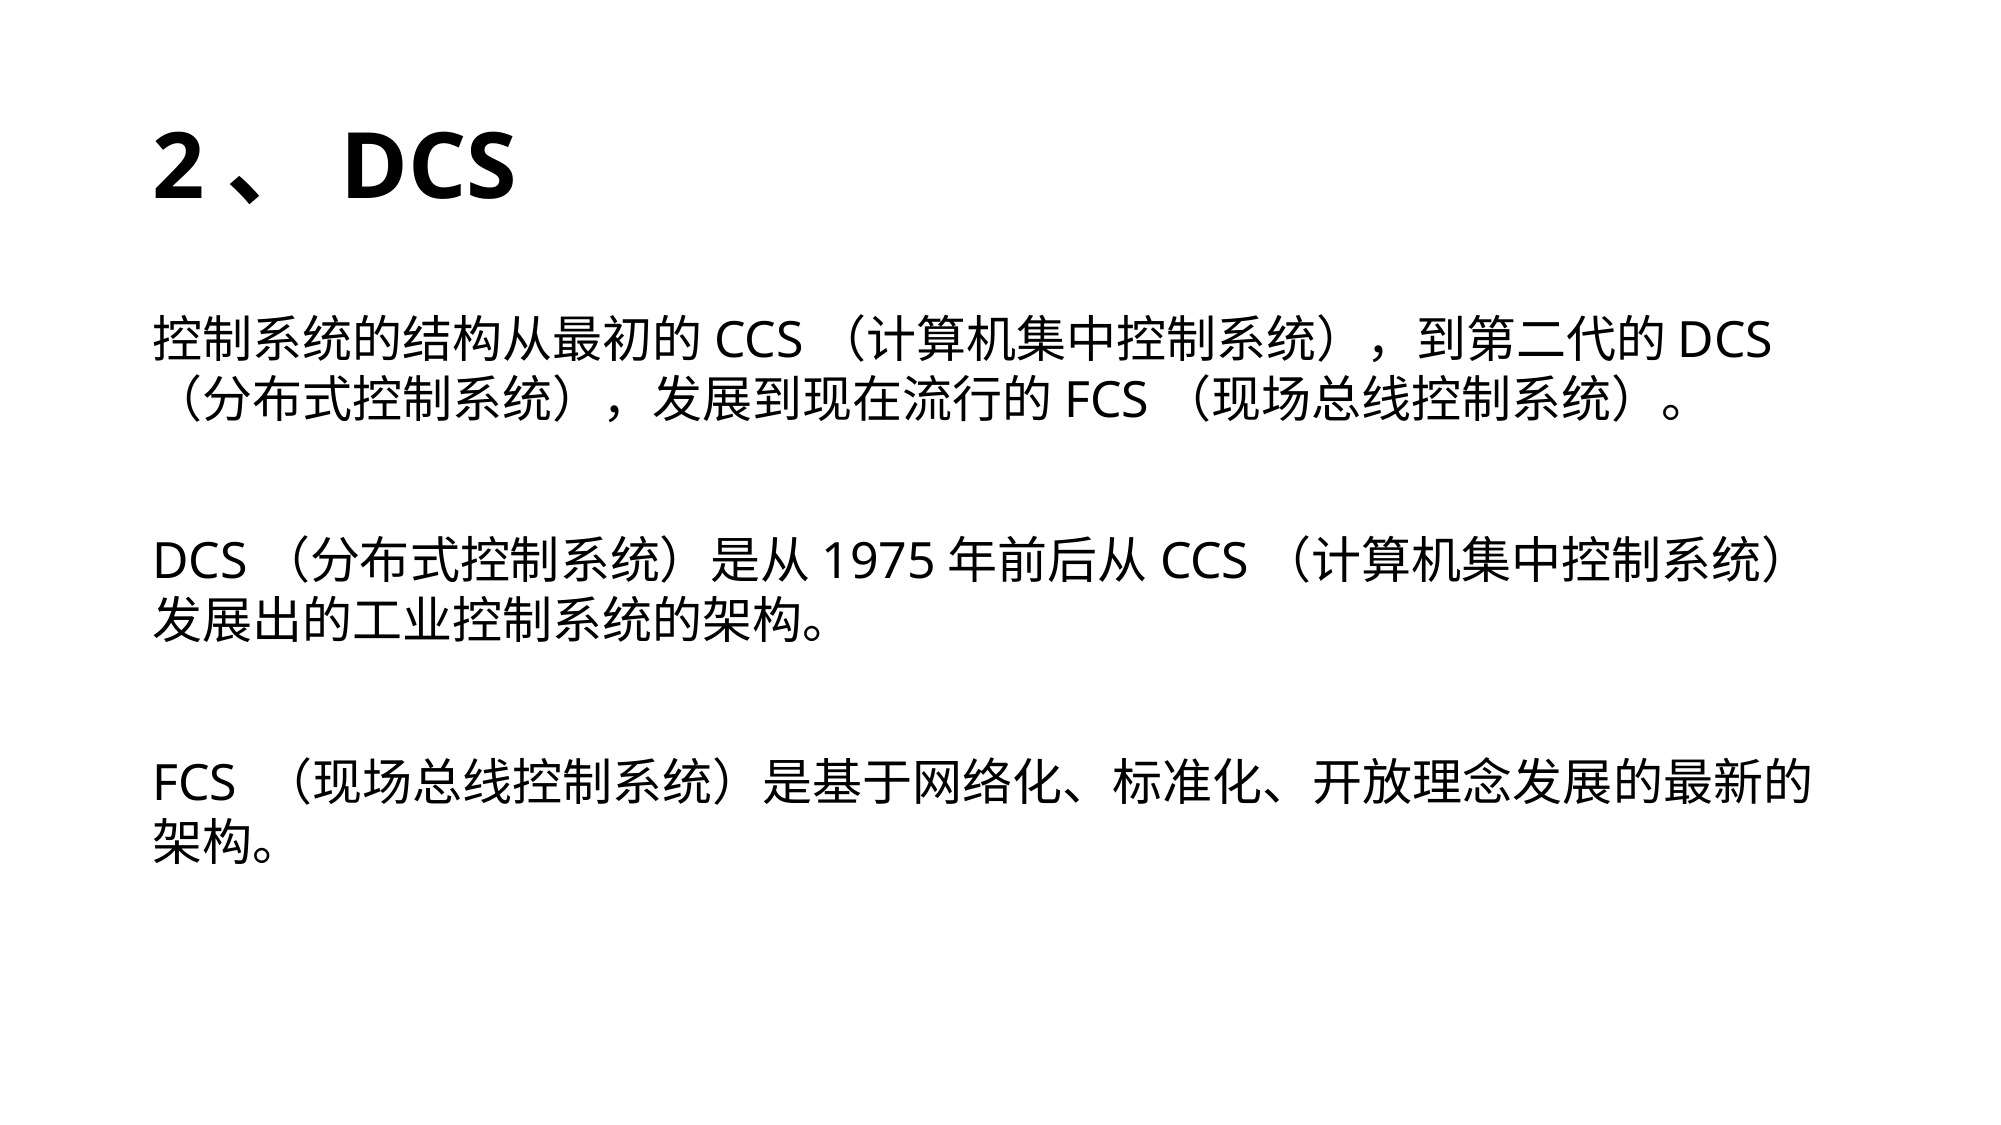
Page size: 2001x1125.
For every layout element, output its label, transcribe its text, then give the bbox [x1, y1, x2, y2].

list 控制系统的结构从最初的CCS（计算机集中控制系统），到第二代的DCS（分布式控制系统），发展到现在流行的FCS（现场总线控制系统）。 DCS（分布式控制系统）是从1975年前后从CCS（计算机集中控制系统）发展出的工业控制系统的架构。 FCS （现场总线控制系统）是基于网络化、标准化、开放理念发展的最新的架构。 [137, 299, 1863, 1014]
title 2、DCS [137, 59, 1863, 278]
